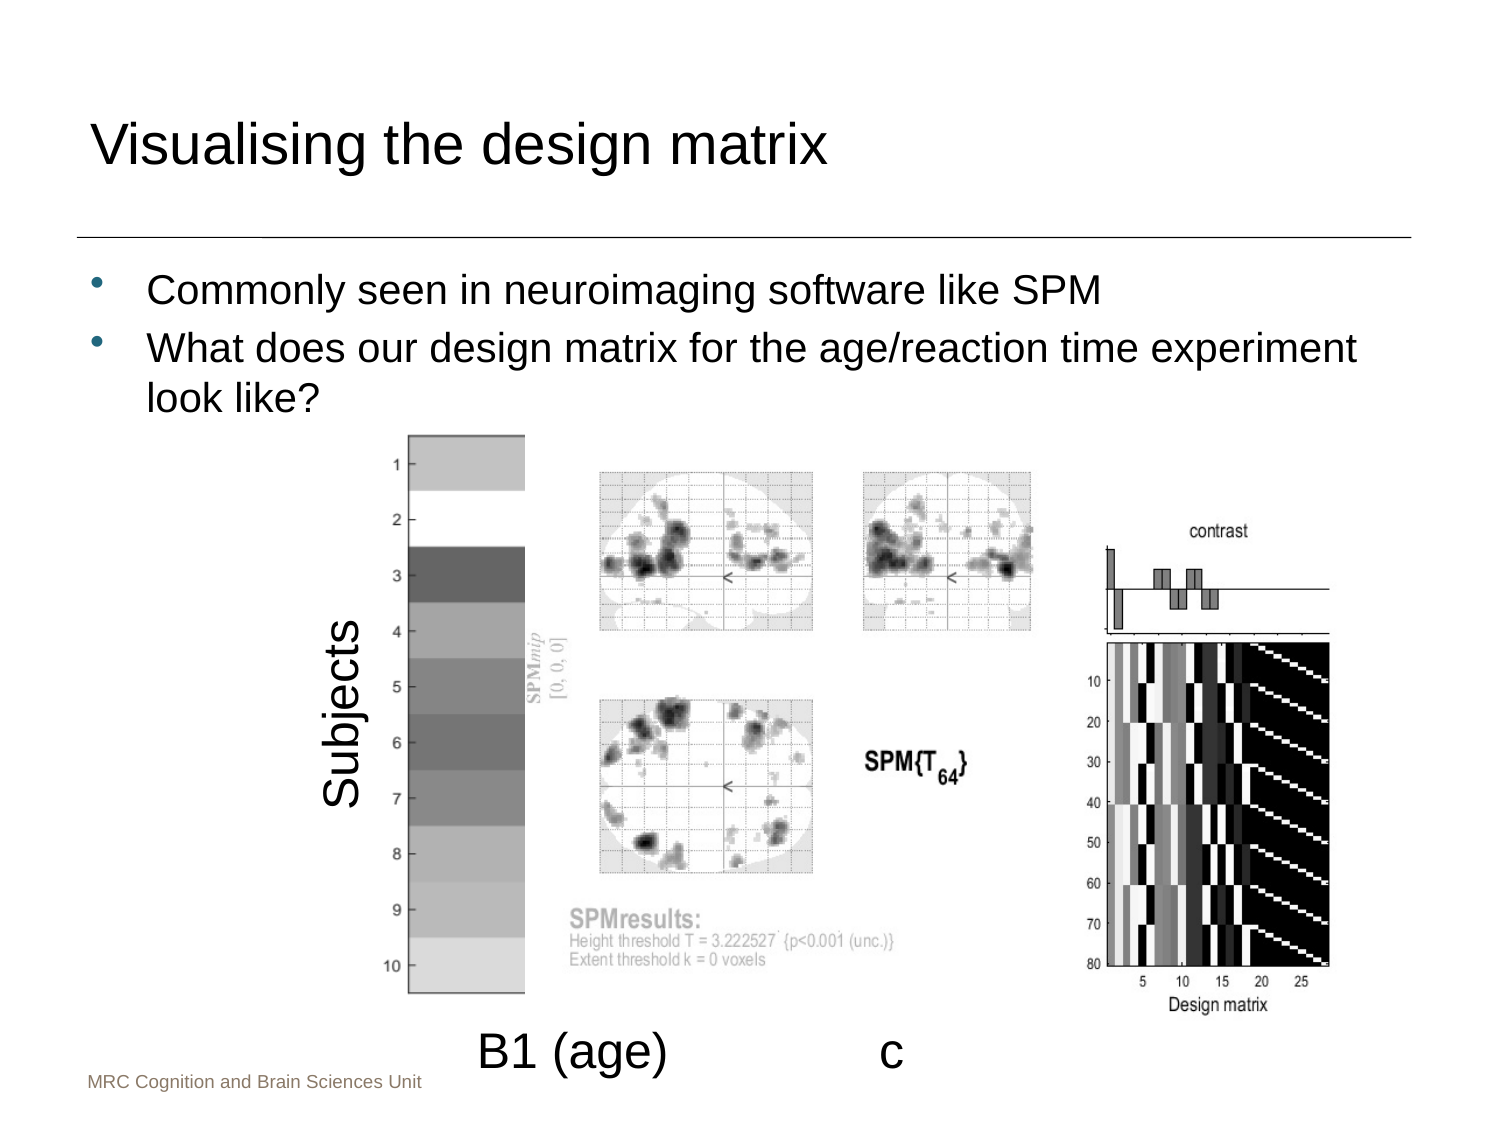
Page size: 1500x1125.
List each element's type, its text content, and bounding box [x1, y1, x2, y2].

title Visualising the design matrix [74, 74, 1413, 209]
list Commonly seen in neuroimaging software like SPM What does our design matrix for the age/reaction time experiment look like? [74, 255, 1413, 1006]
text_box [300, 385, 1208, 1088]
picture [525, 423, 1368, 1024]
